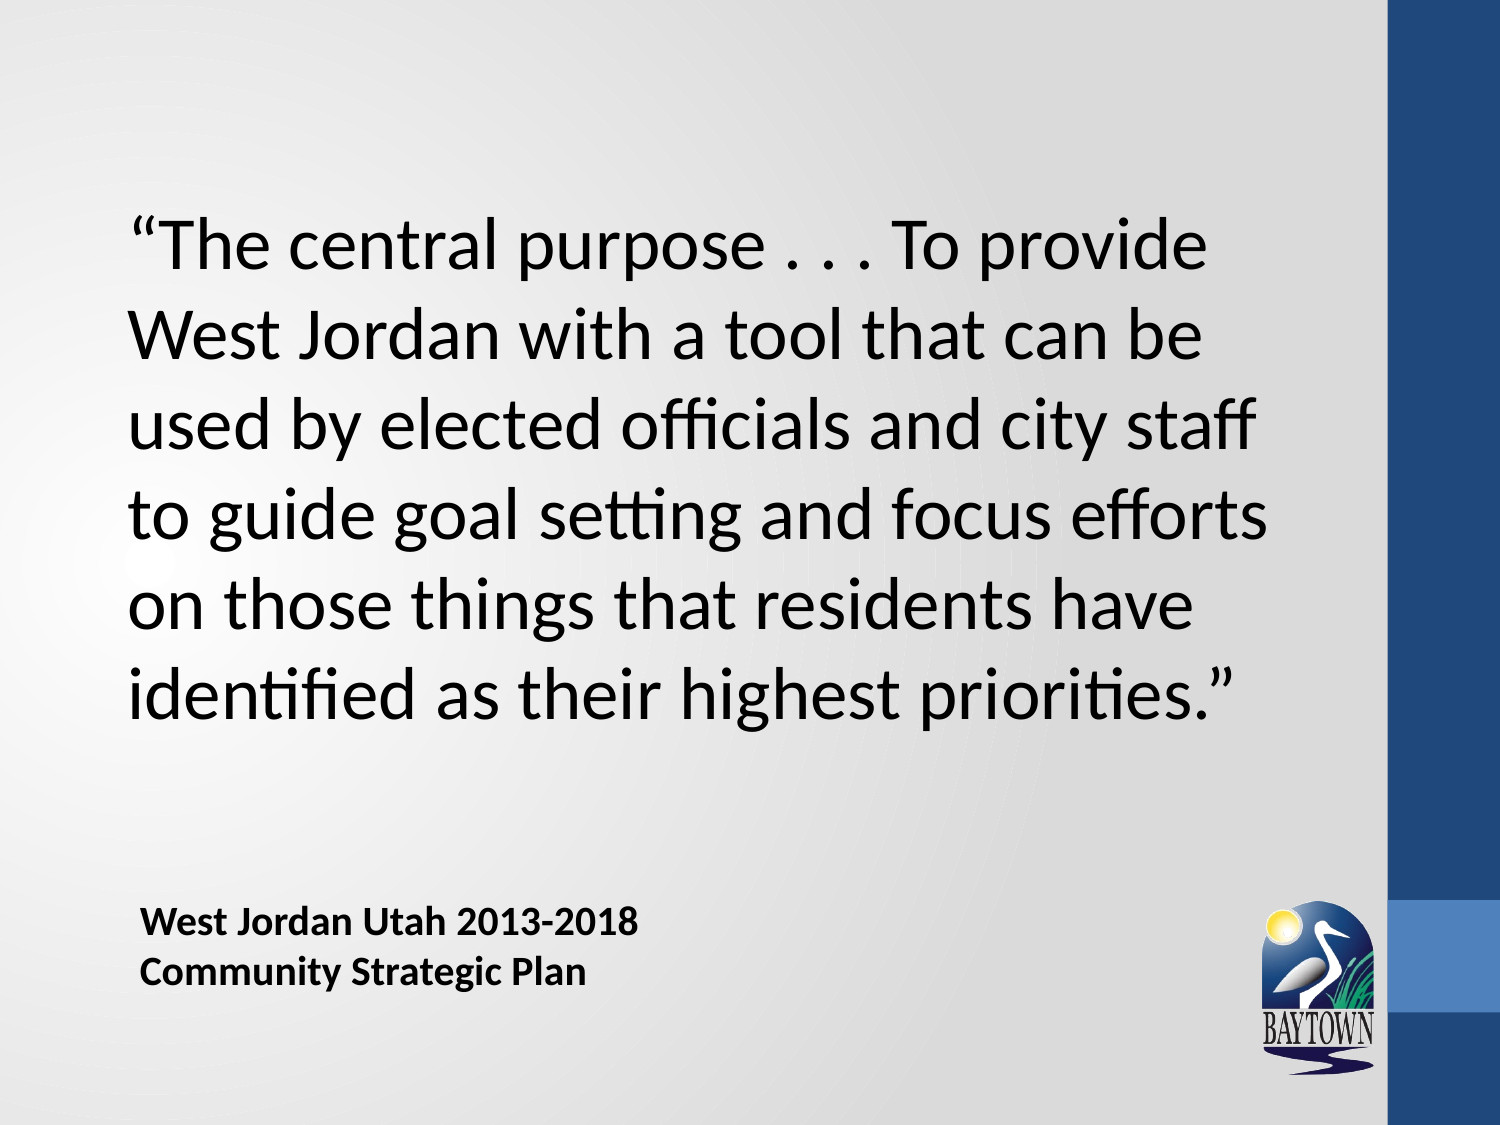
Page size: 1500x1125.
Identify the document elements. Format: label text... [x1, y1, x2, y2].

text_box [1261, 901, 1375, 1076]
text_box “The central purpose . . . To provide West Jordan with a tool that can be used by elected officials and city staff to guide goal setting and focus efforts on those things that residents have identified as their highest priorities.” [112, 187, 1338, 743]
text_box West Jordan Utah 2013-2018 Community Strategic Plan [125, 886, 825, 1002]
